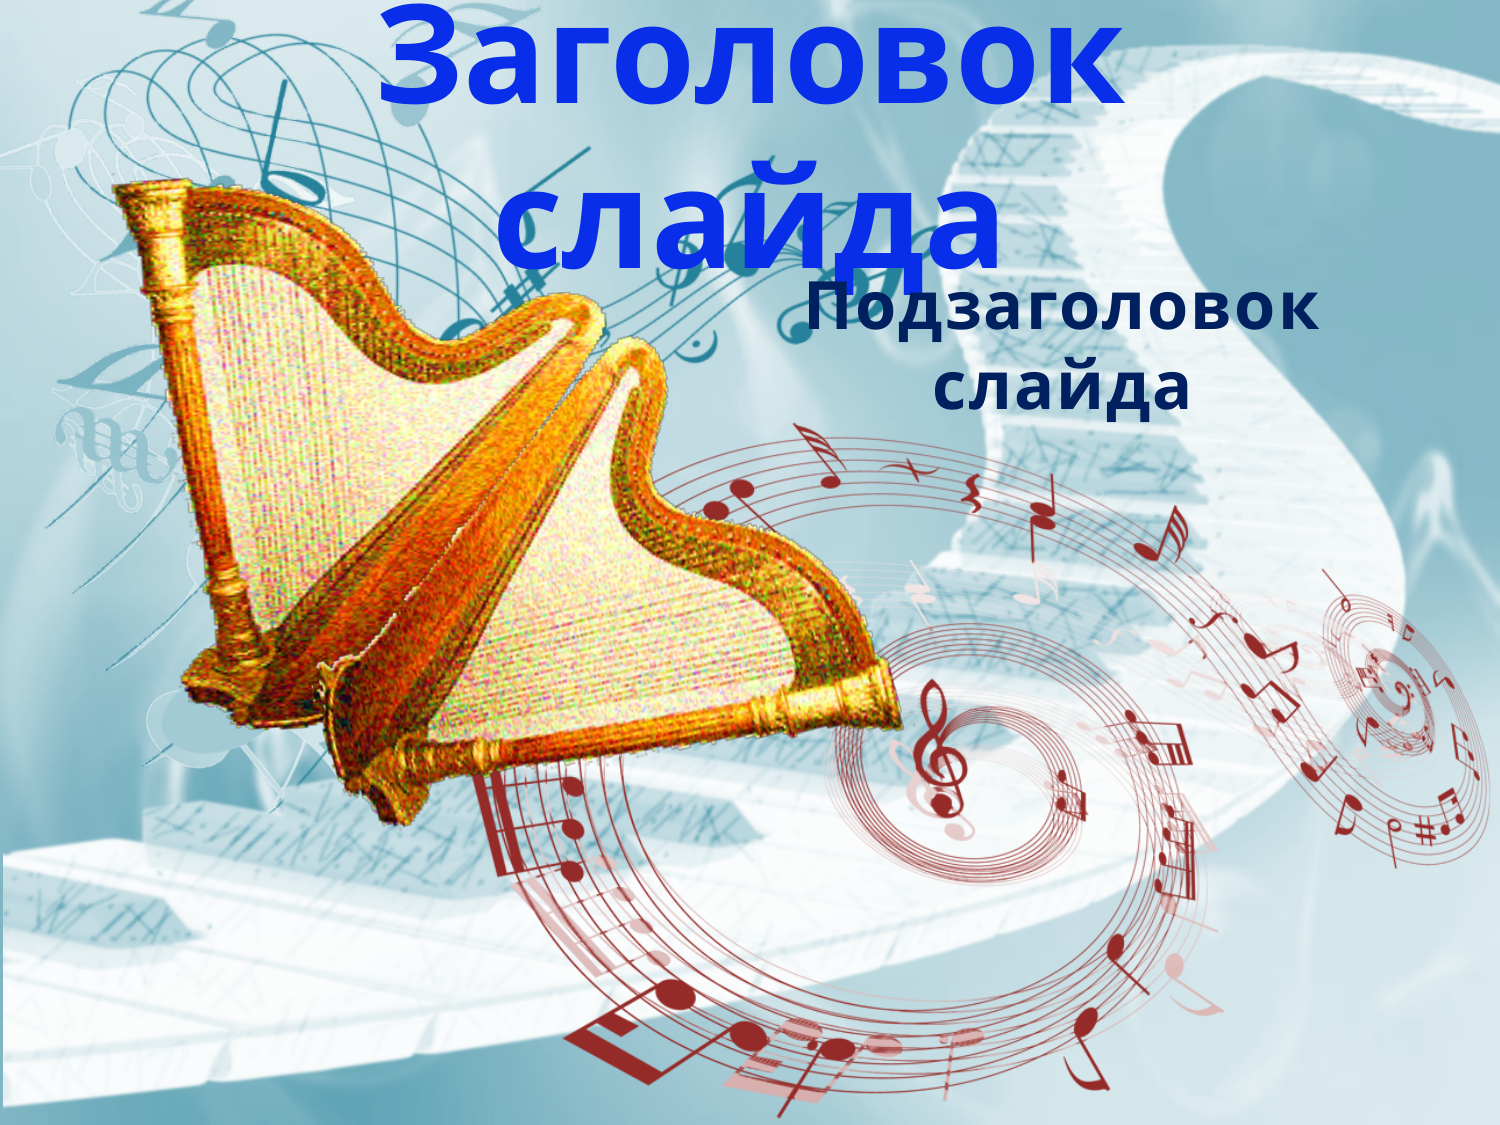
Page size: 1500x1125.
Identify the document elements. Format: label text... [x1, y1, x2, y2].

picture [752, 246, 790, 255]
picture [2, 174, 941, 975]
subtitle Подзаголовок слайда [667, 255, 1459, 362]
title Заголовок слайда [112, 42, 1388, 220]
